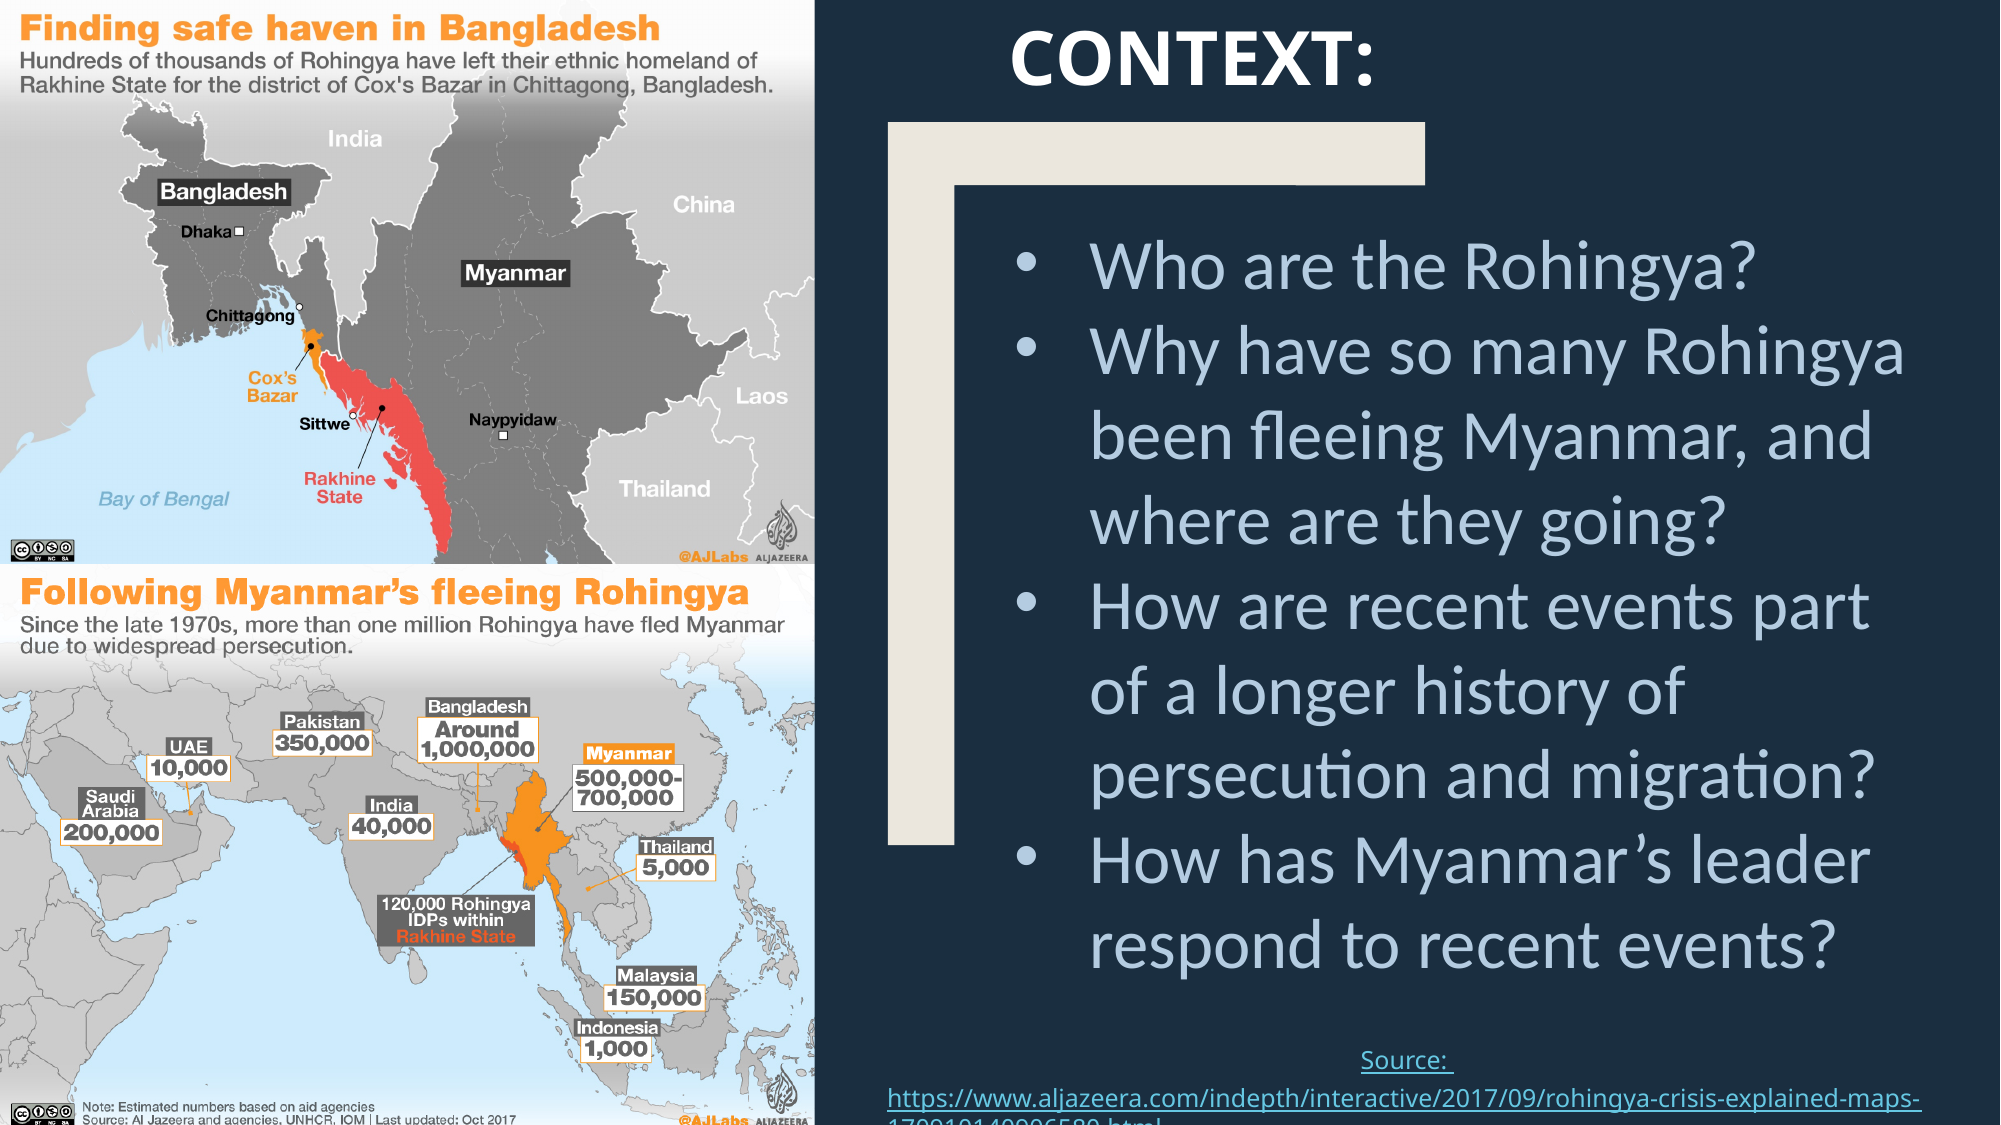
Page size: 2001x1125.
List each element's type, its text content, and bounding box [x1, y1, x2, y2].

text_box Who are the Rohingya? Why have so many Rohingya been fleeing Myanmar, and where are they going? How are recent events part of a longer history of persecution and migration? How has Myanmar’s leader respond to recent events? [1875, 211, 1924, 991]
list Source: https://www.aljazeera.com/indepth/interactive/2017/09/rohingya-crisis-explained-maps-170910140906580.html [872, 1033, 1943, 1125]
text_box [815, 0, 2000, 1125]
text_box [815, 122, 1875, 1000]
text_box CONTEXT: [994, 3, 1645, 108]
picture [0, 0, 815, 1125]
